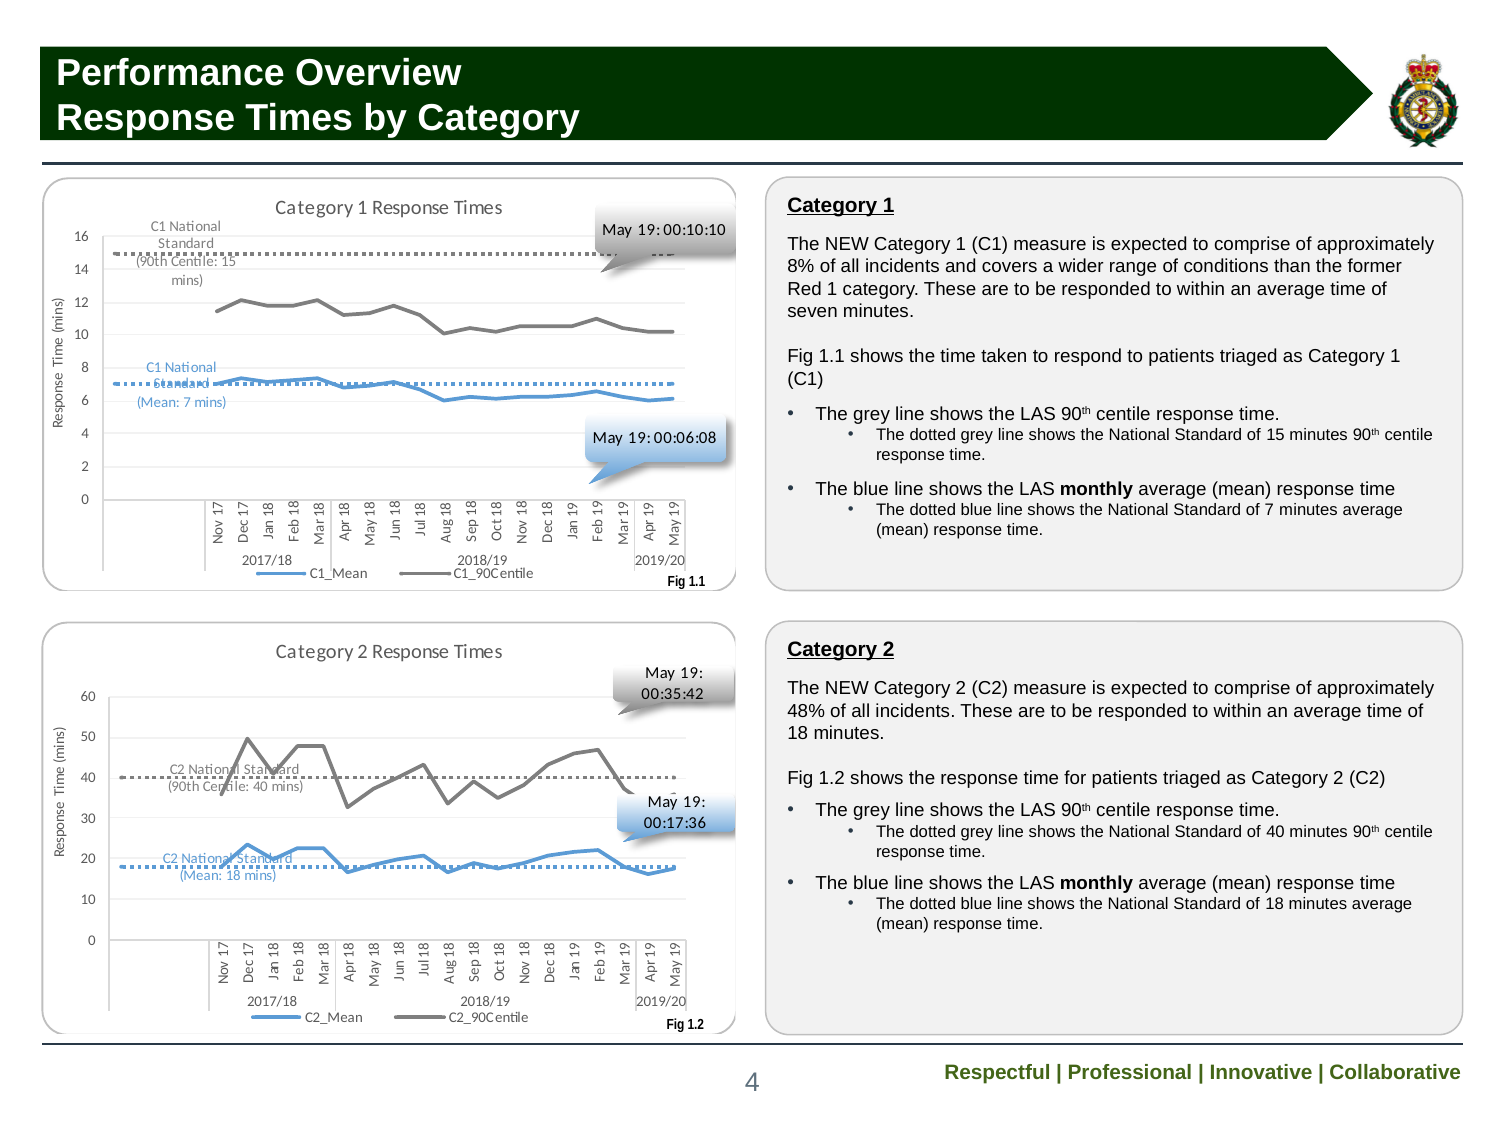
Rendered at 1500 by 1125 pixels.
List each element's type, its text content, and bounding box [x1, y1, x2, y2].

picture [41, 621, 736, 1035]
picture [41, 177, 737, 591]
text_box Category 2 The NEW Category 2 (C2) measure is expected to comprise of approximately 48% of all incidents. These are to be responded to within an average time of 18 minutes. Fig 1.2 shows the response time for patients triaged as Category 2 (C2) The grey line shows the LAS 90th centile response time. The dotted grey line shows the National Standard of 40 minutes 90th centile response time. The blue line shows the LAS monthly average (mean) response time The dotted blue line shows the National Standard of 18 minutes average (mean) response time. [765, 621, 1463, 1035]
picture [1378, 46, 1471, 159]
text_box Category 1 The NEW Category 1 (C1) measure is expected to comprise of approximately 8% of all incidents and covers a wider range of conditions than the former Red 1 category. These are to be responded to within an average time of seven minutes. Fig 1.1 shows the time taken to respond to patients triaged as Category 1 (C1) The grey line shows the LAS 90th centile response time. The dotted grey line shows the National Standard of 15 minutes 90th centile response time. The blue line shows the LAS monthly average (mean) response time The dotted blue line shows the National Standard of 7 minutes average (mean) response time. [765, 177, 1463, 591]
text_box Performance Overview Response Times by Category [41, 47, 1372, 140]
